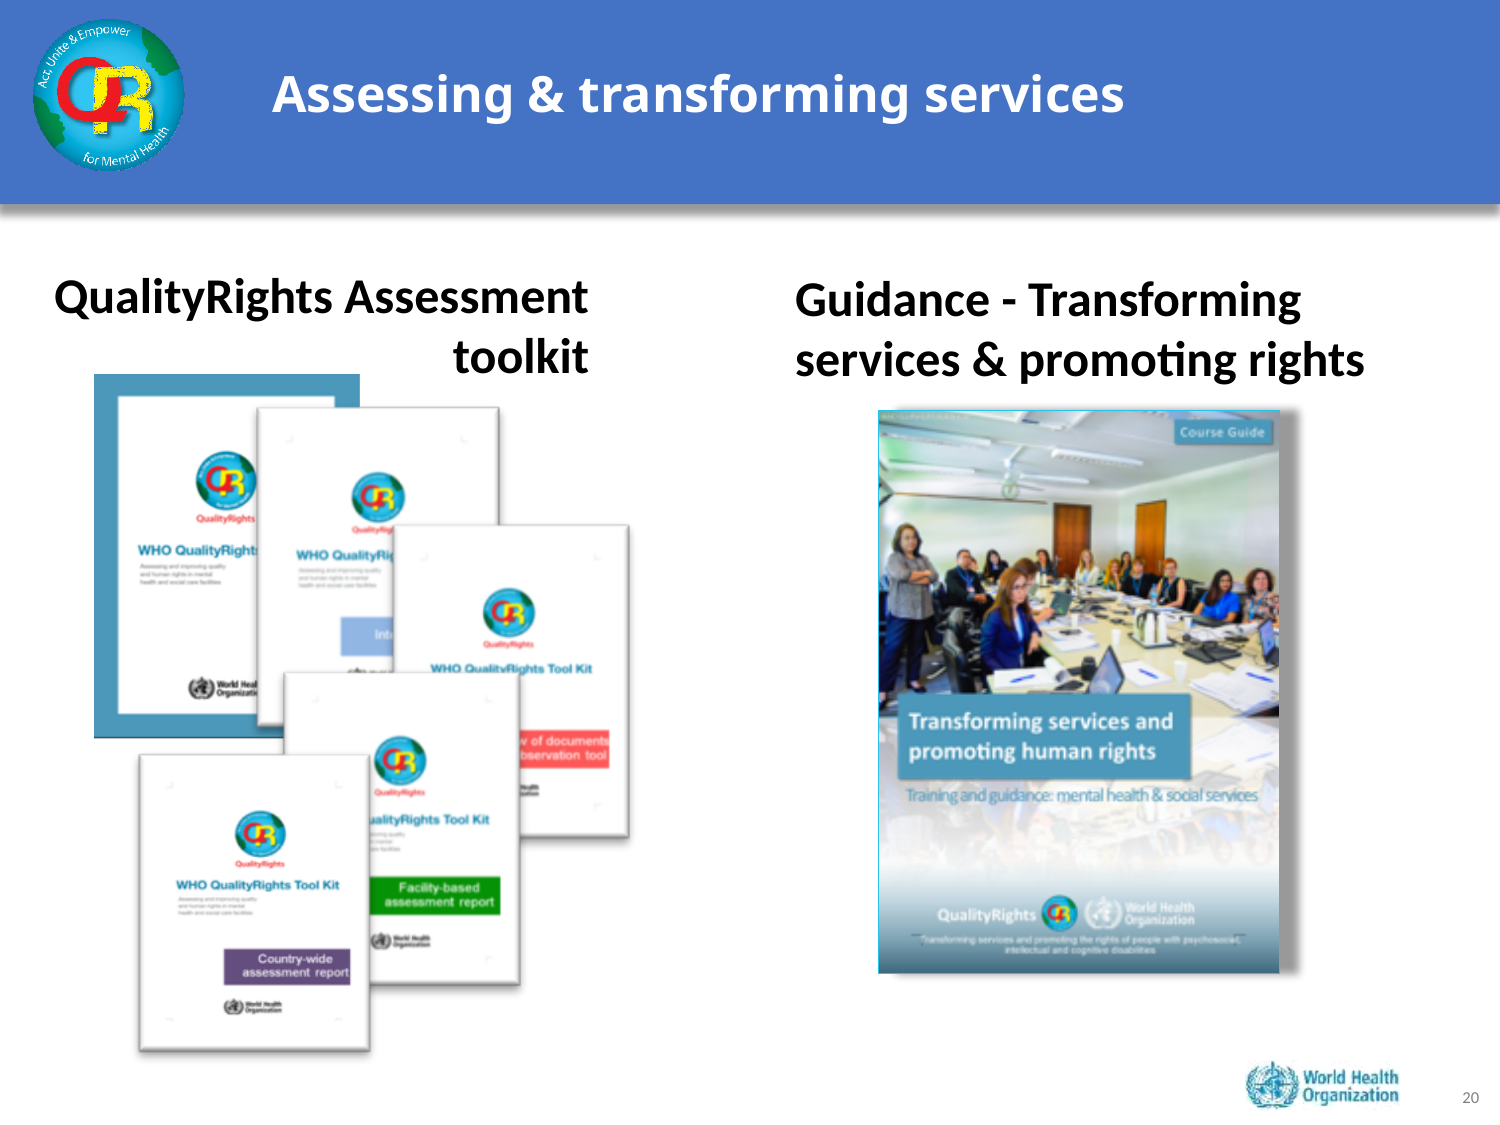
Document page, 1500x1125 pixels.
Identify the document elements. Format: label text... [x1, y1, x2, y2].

text_box Guidance - Transforming services & promoting rights [789, 259, 1402, 472]
text_box Assessing & transforming services [0, 0, 1500, 205]
picture [94, 373, 644, 1072]
text_box QualityRights Assessment toolkit [17, 257, 596, 411]
picture [877, 410, 1280, 975]
picture [1245, 1060, 1400, 1114]
picture [0, 0, 214, 177]
